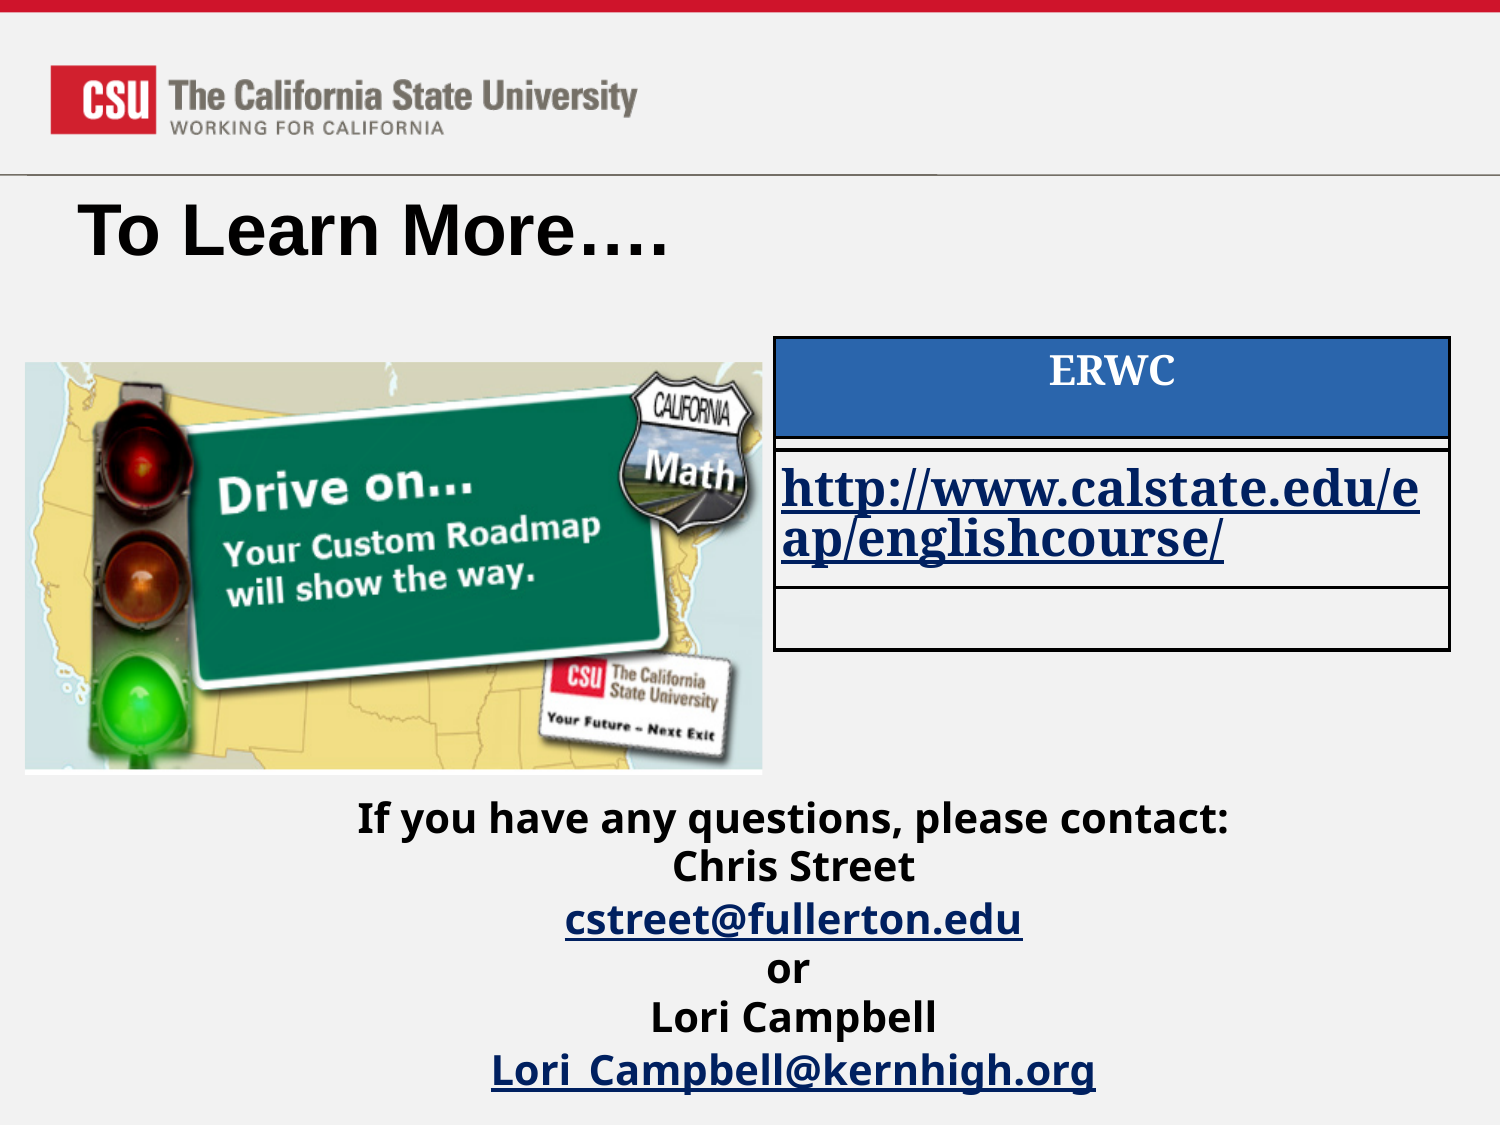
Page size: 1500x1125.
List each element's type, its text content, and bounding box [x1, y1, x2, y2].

title To Learn More…. [62, 174, 1413, 279]
picture [50, 65, 638, 135]
picture [24, 362, 763, 776]
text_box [774, 337, 1451, 651]
text_box If you have any questions, please contact: Chris Street cstreet@fullerton.edu or Lori Campbell Lori_Campbell@kernhigh.org [24, 794, 1500, 1125]
